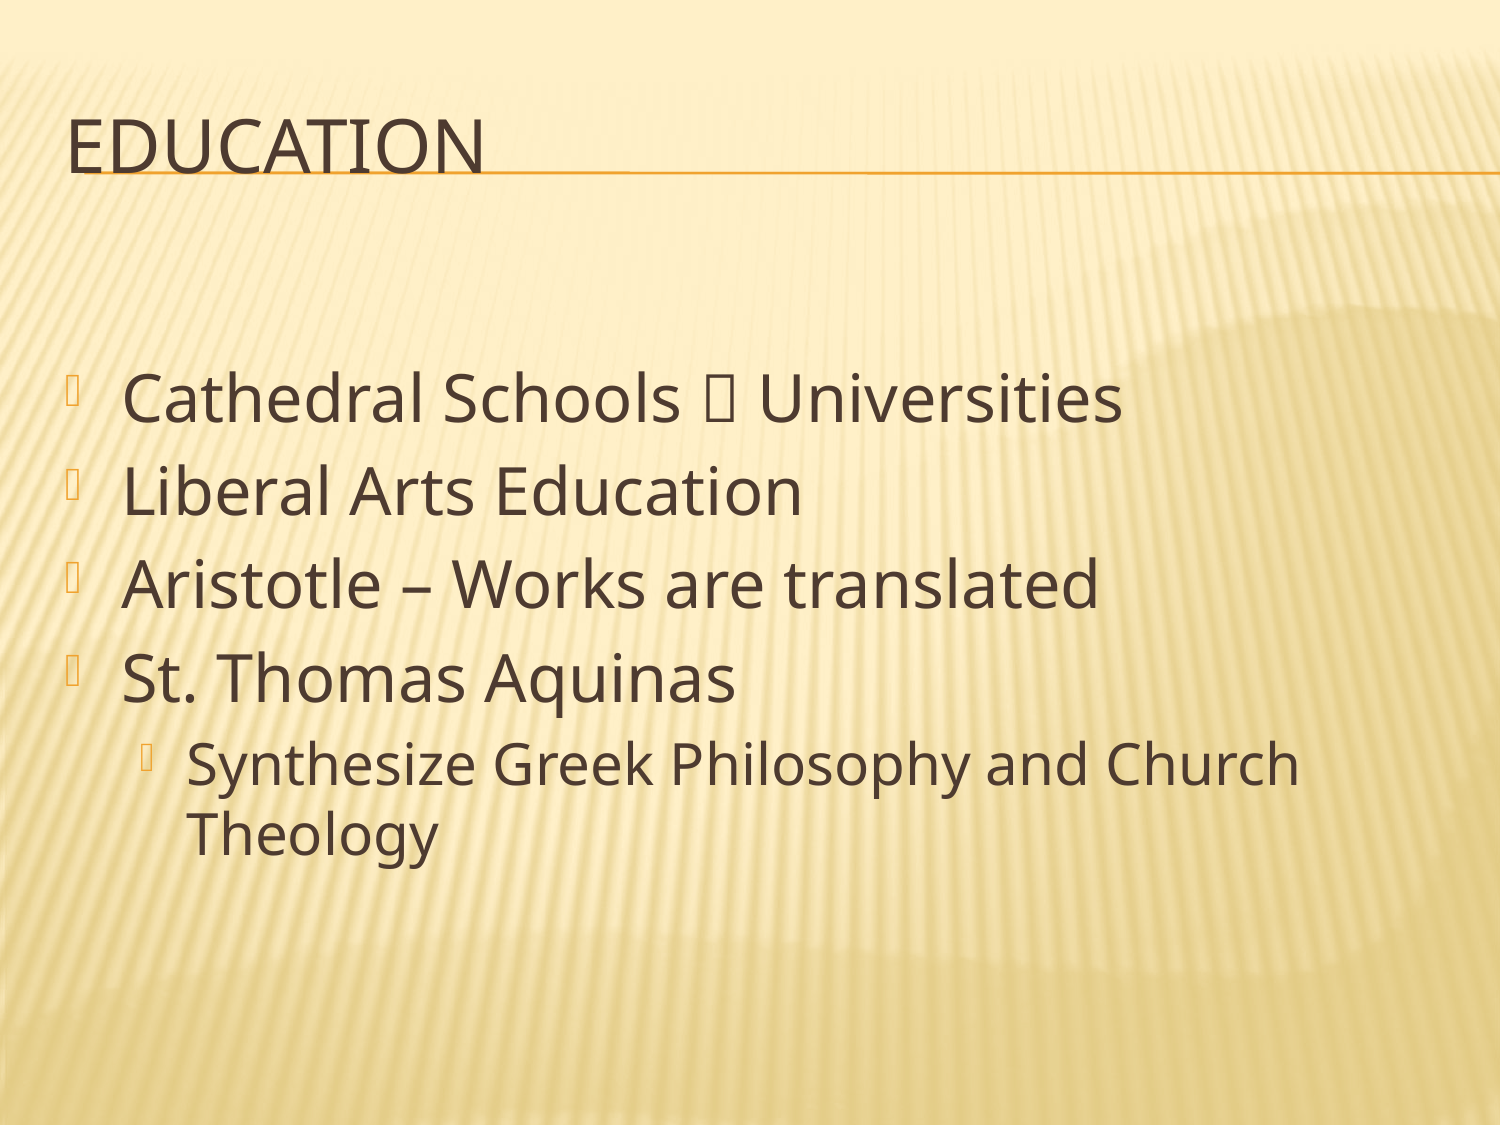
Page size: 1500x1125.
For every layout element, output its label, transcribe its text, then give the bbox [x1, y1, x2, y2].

title Education [50, 75, 1475, 213]
list Cathedral Schools  Universities Liberal Arts Education Aristotle – Works are translated St. Thomas Aquinas Synthesize Greek Philosophy and Church Theology [50, 254, 1475, 998]
